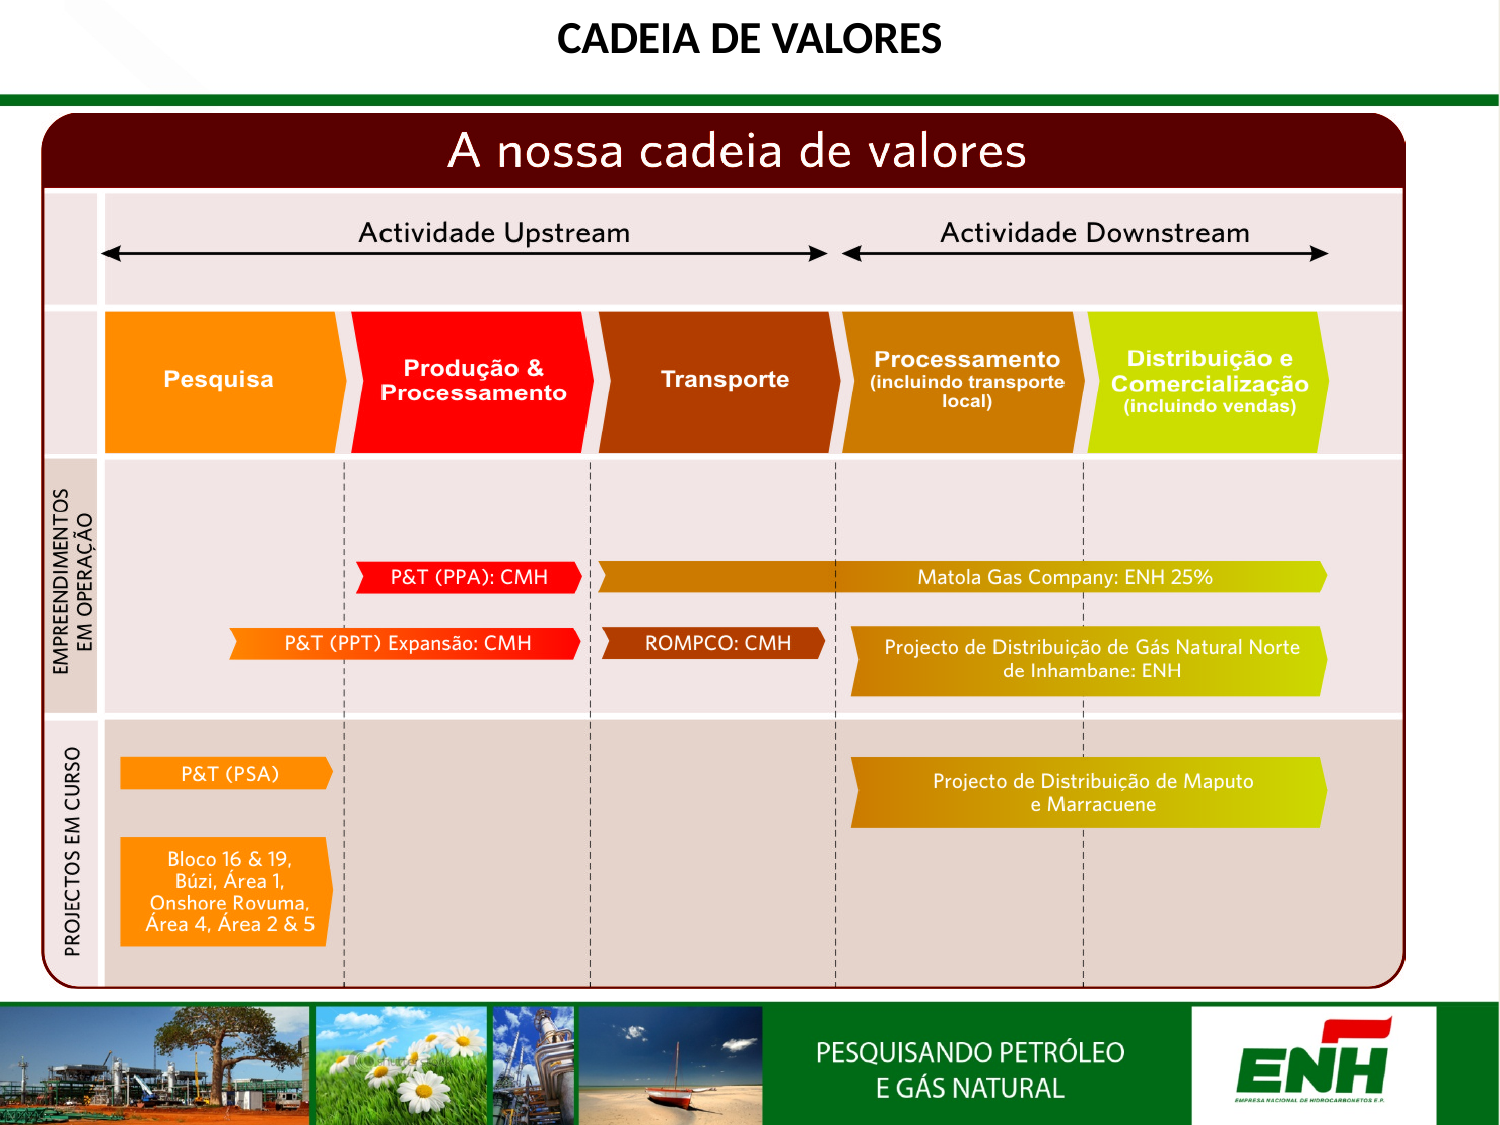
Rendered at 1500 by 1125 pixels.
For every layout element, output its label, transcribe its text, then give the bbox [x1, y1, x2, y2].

text_box CADEIA DE VALORES [74, 0, 1425, 81]
picture [0, 0, 1499, 1125]
